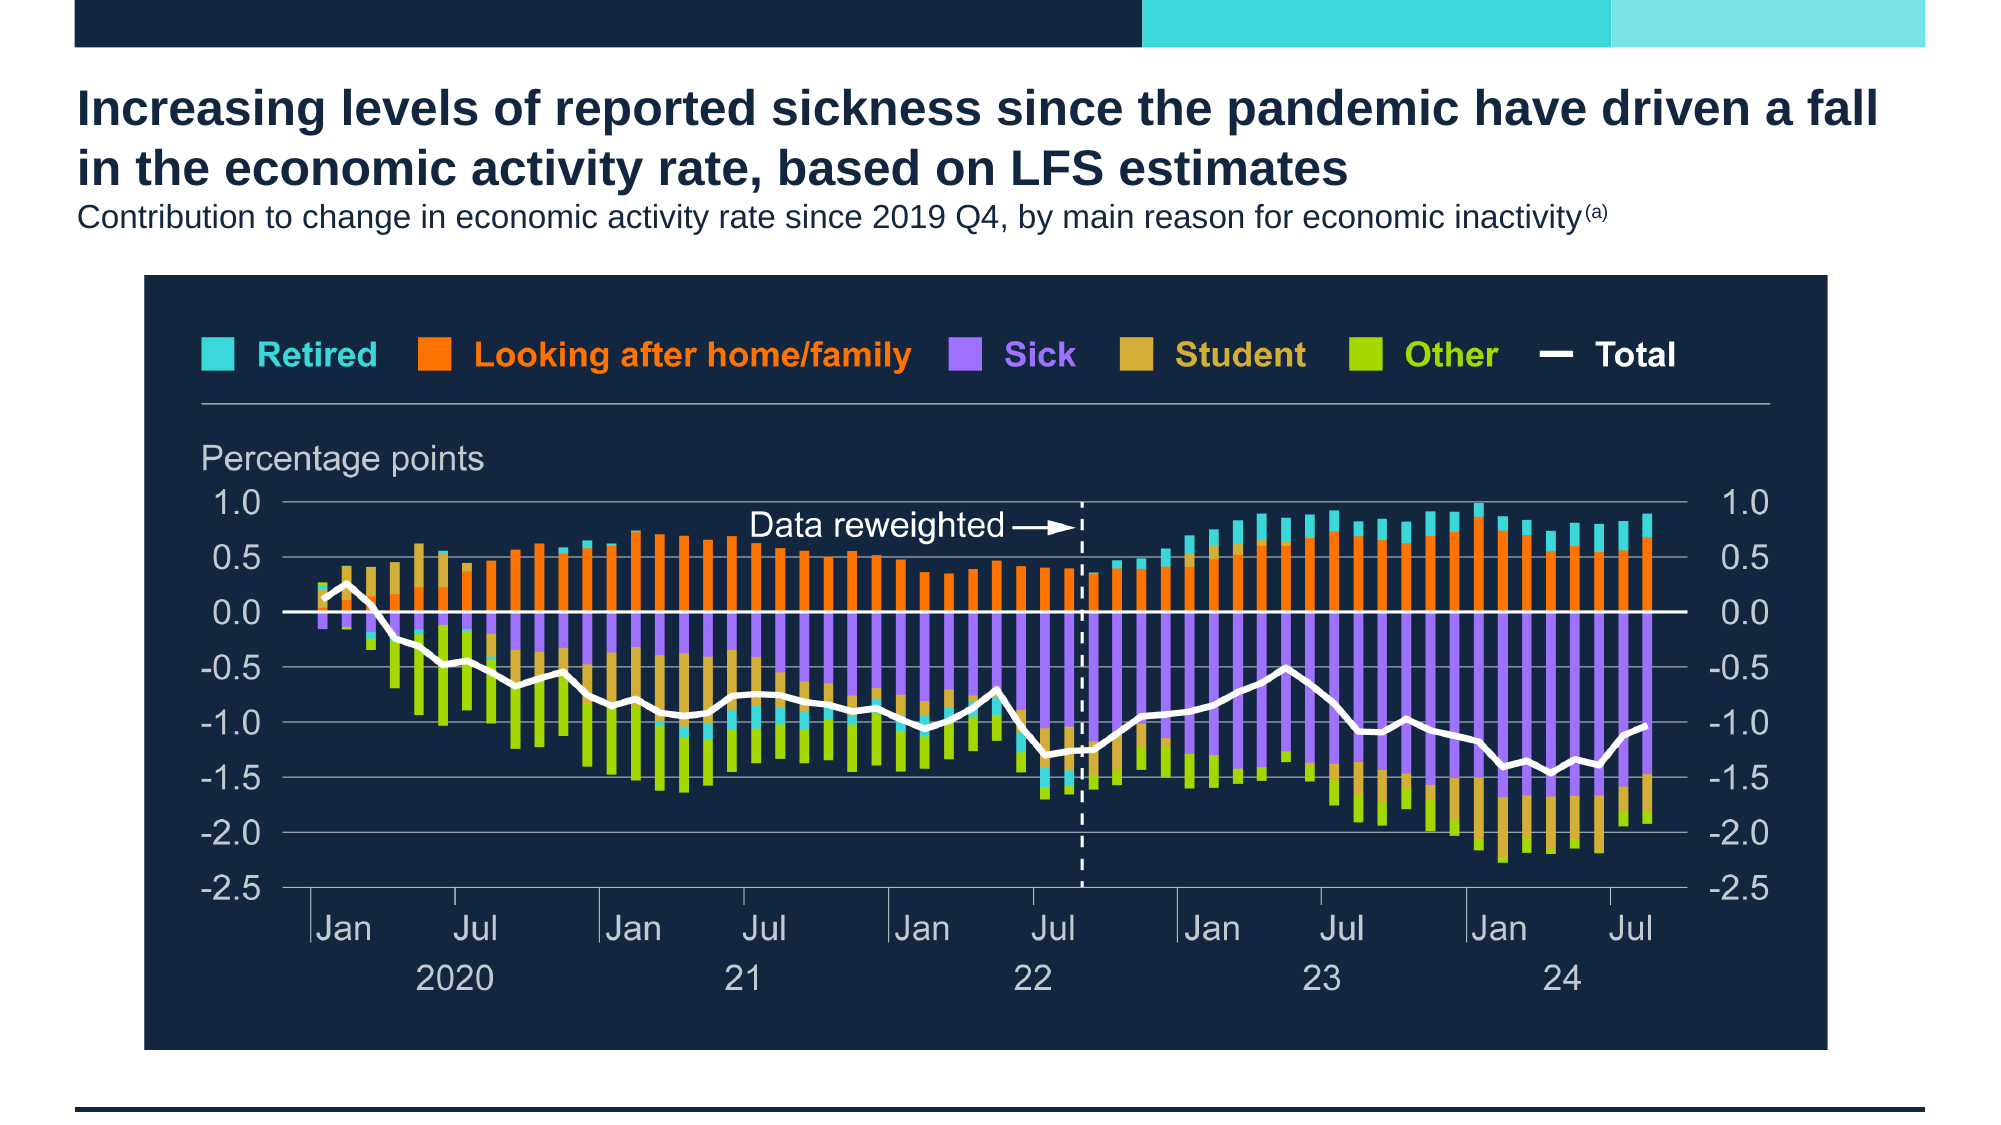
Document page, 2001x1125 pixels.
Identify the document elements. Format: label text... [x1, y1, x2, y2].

title Increasing levels of reported sickness since the pandemic have driven a fall in the economic activity rate, based on LFS estimates Contribution to change in economic activity rate since 2019 Q4, by main reason for economic inactivity(a) [76, 75, 1929, 389]
picture [144, 275, 1828, 1050]
